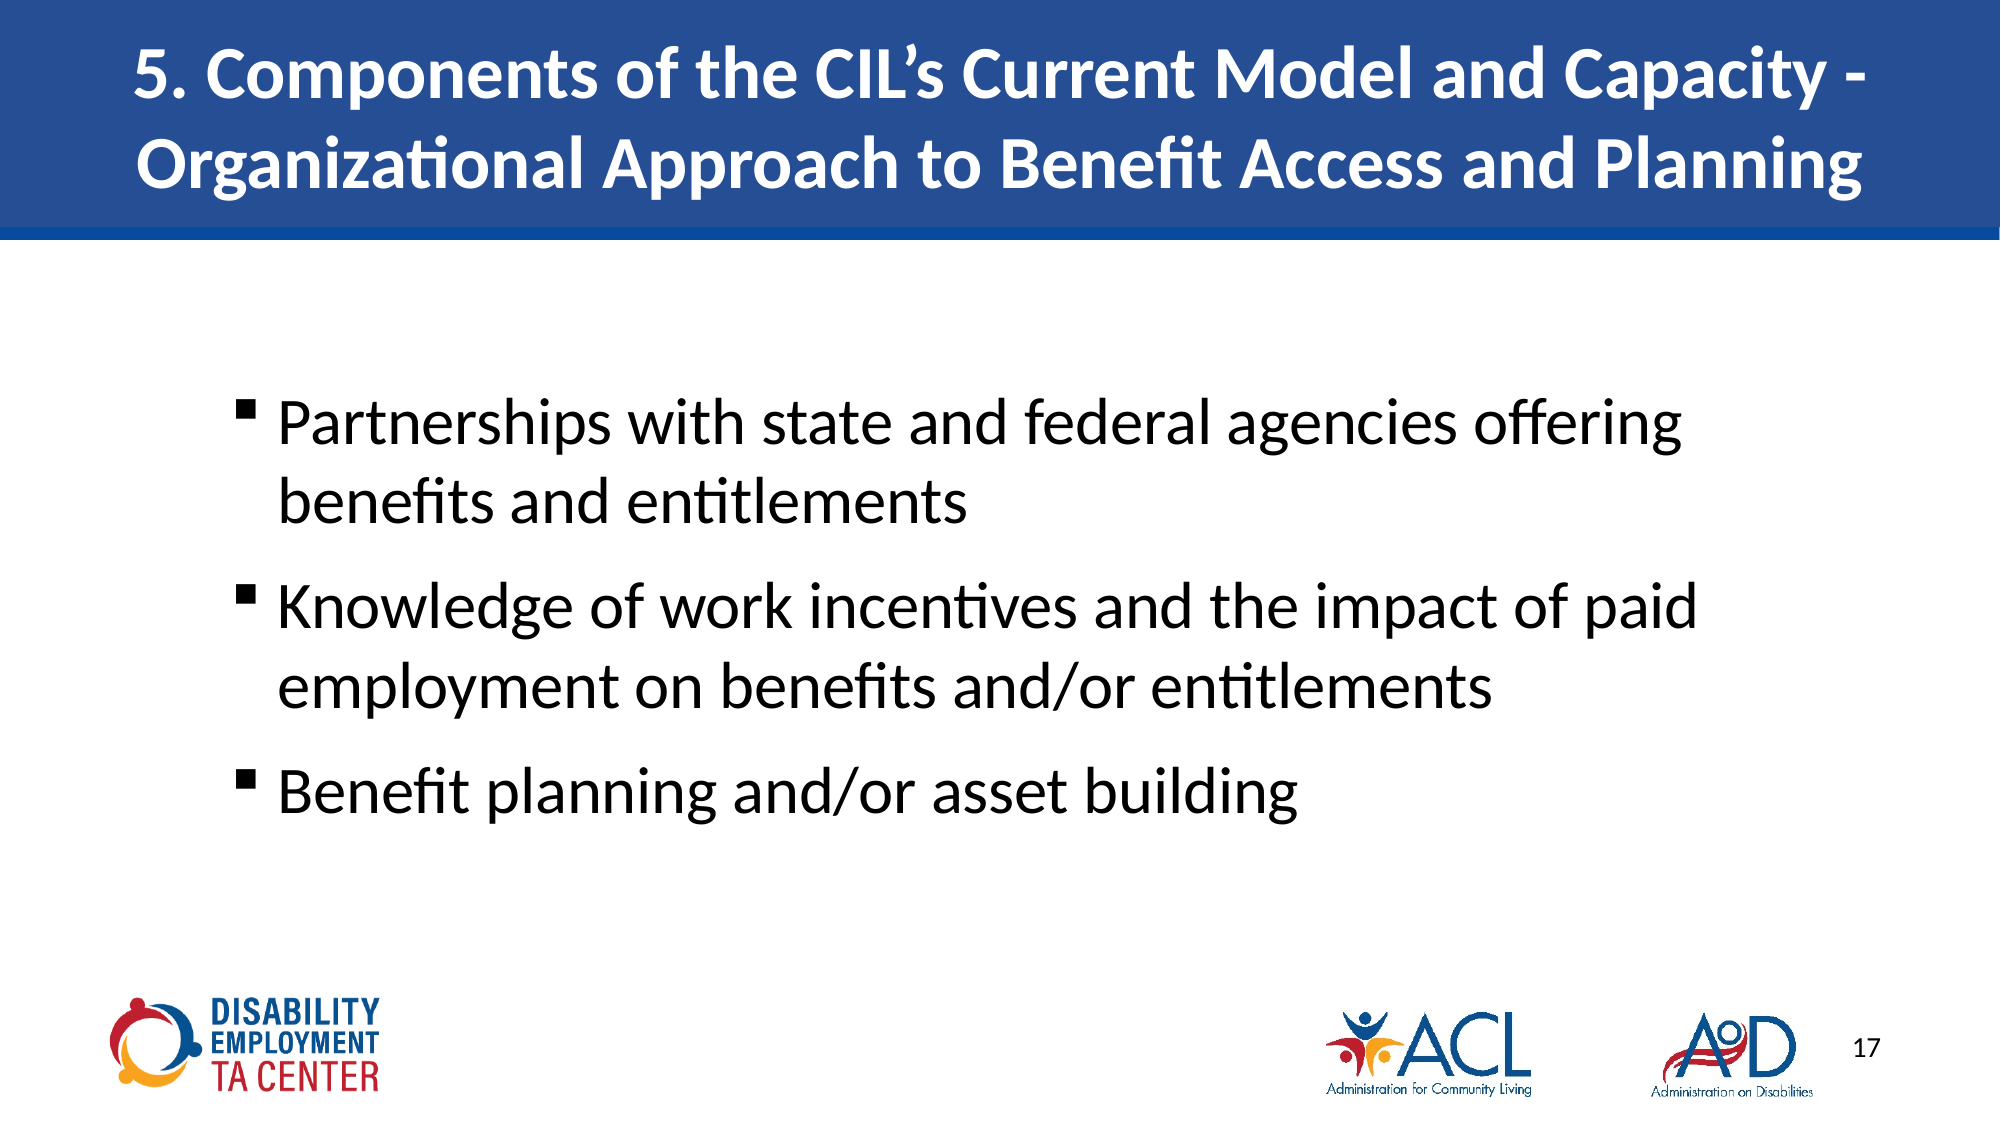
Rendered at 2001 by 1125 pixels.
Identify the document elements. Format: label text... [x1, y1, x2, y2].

picture [1650, 1012, 1813, 1097]
title 5. Components of the CIL’s Current Model and Capacity - Organizational Approach to Benefit Access and Planning [0, 0, 2000, 228]
picture [87, 992, 426, 1101]
picture [1326, 1012, 1531, 1097]
list Partnerships with state and federal agencies offering benefits and entitlements Knowledge of work incentives and the impact of paid employment on benefits and/or entitlements Benefit planning and/or asset building [112, 249, 1925, 955]
